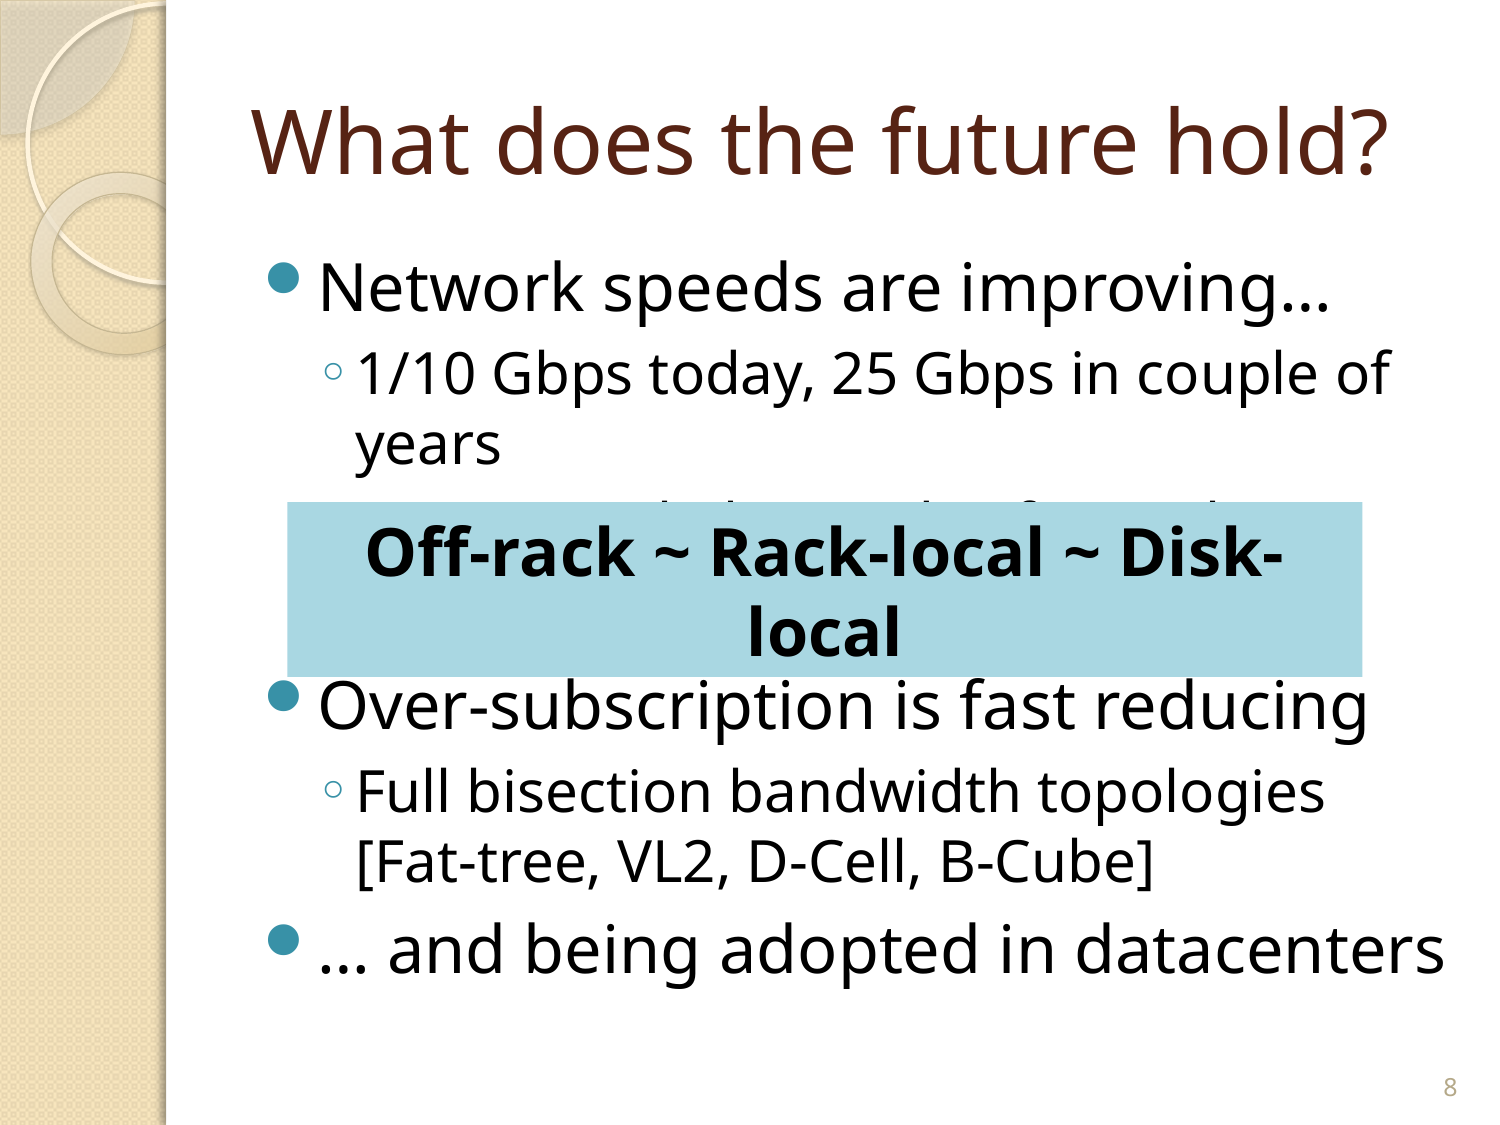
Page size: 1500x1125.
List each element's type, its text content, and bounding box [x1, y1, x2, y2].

slide_number 8 [1413, 1034, 1488, 1113]
title What does the future hold? [235, 45, 1466, 233]
list Network speeds are improving… 1/10 Gbps today, 25 Gbps in couple of years Aggregate link speeds of 100 Gbps Over-subscription is fast reducing Full bisection bandwidth topologies [Fat-tree, VL2, D-Cell, B-Cube] … and being adopted in datacenters [235, 237, 1466, 1075]
text_box Off-rack ~ Rack-local ~ Disk-local [287, 502, 1363, 677]
